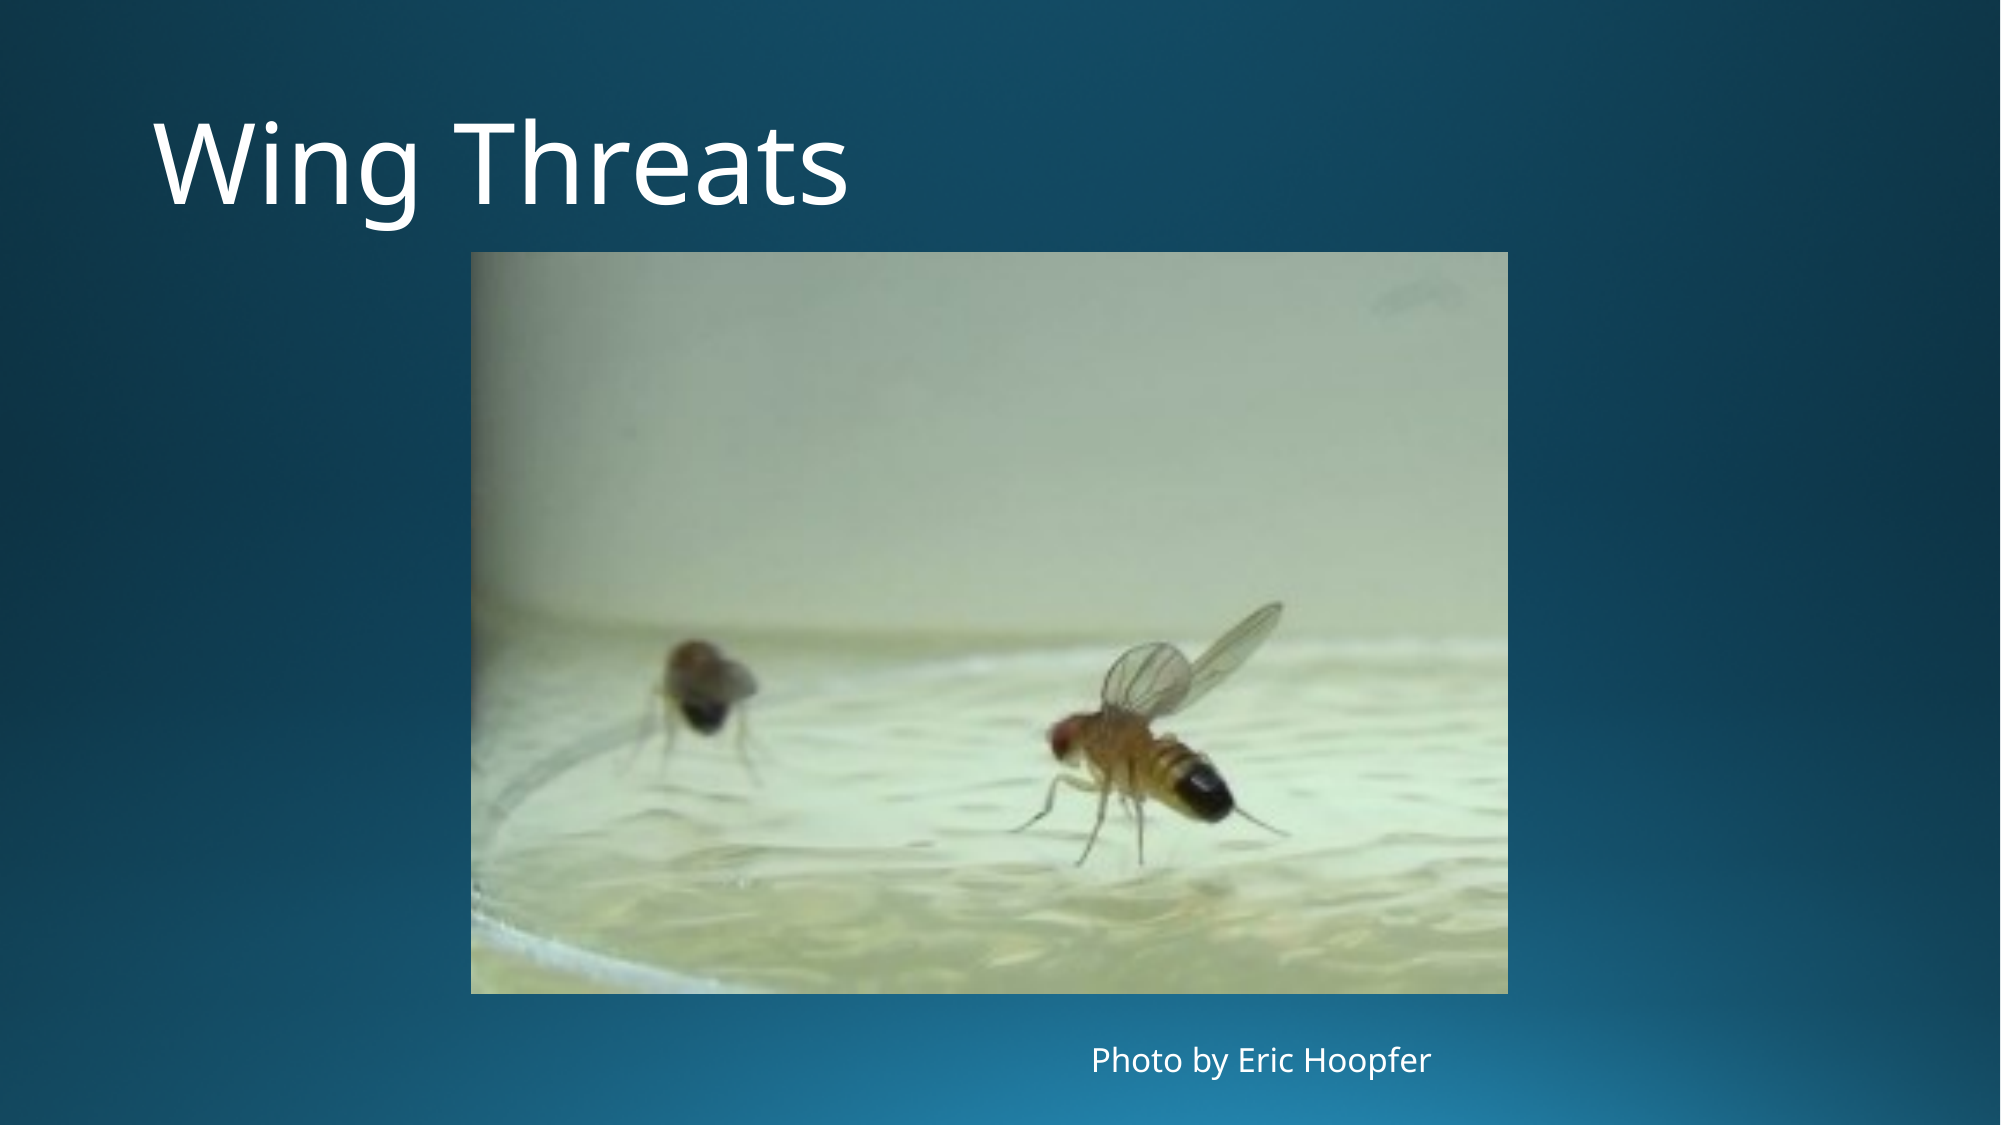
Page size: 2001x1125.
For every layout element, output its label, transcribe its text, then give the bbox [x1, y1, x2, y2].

title Wing Threats [137, 59, 1863, 278]
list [471, 252, 1508, 994]
picture [0, 0, 2001, 1125]
text_box Photo by Eric Hoopfer [1075, 1031, 1790, 1087]
